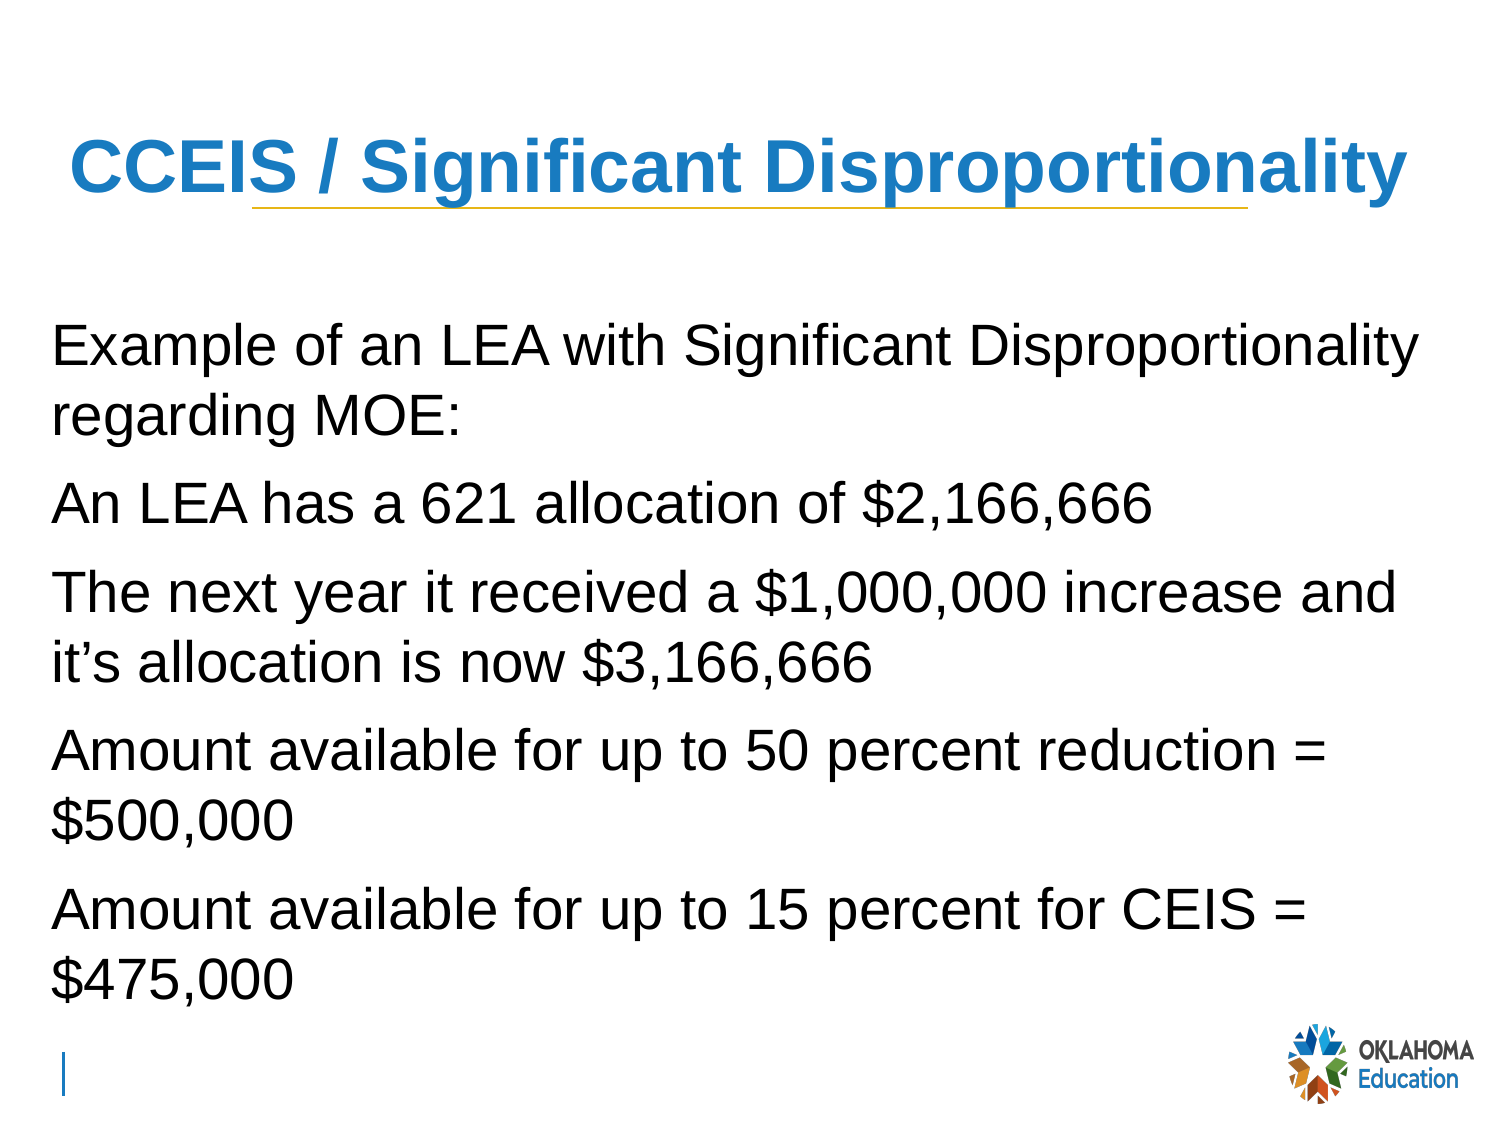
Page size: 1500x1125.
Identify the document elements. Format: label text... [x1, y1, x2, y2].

picture [1288, 1024, 1474, 1104]
title CCEIS / Significant Disproportionality [36, 59, 1464, 278]
list Example of an LEA with Significant Disproportionality regarding MOE: An LEA has a 621 allocation of $2,166,666 The next year it received a $1,000,000 increase and it’s allocation is now $3,166,666 Amount available for up to 50 percent reduction = $500,000 Amount available for up to 15 percent for CEIS = $475,000 [36, 299, 1464, 1094]
